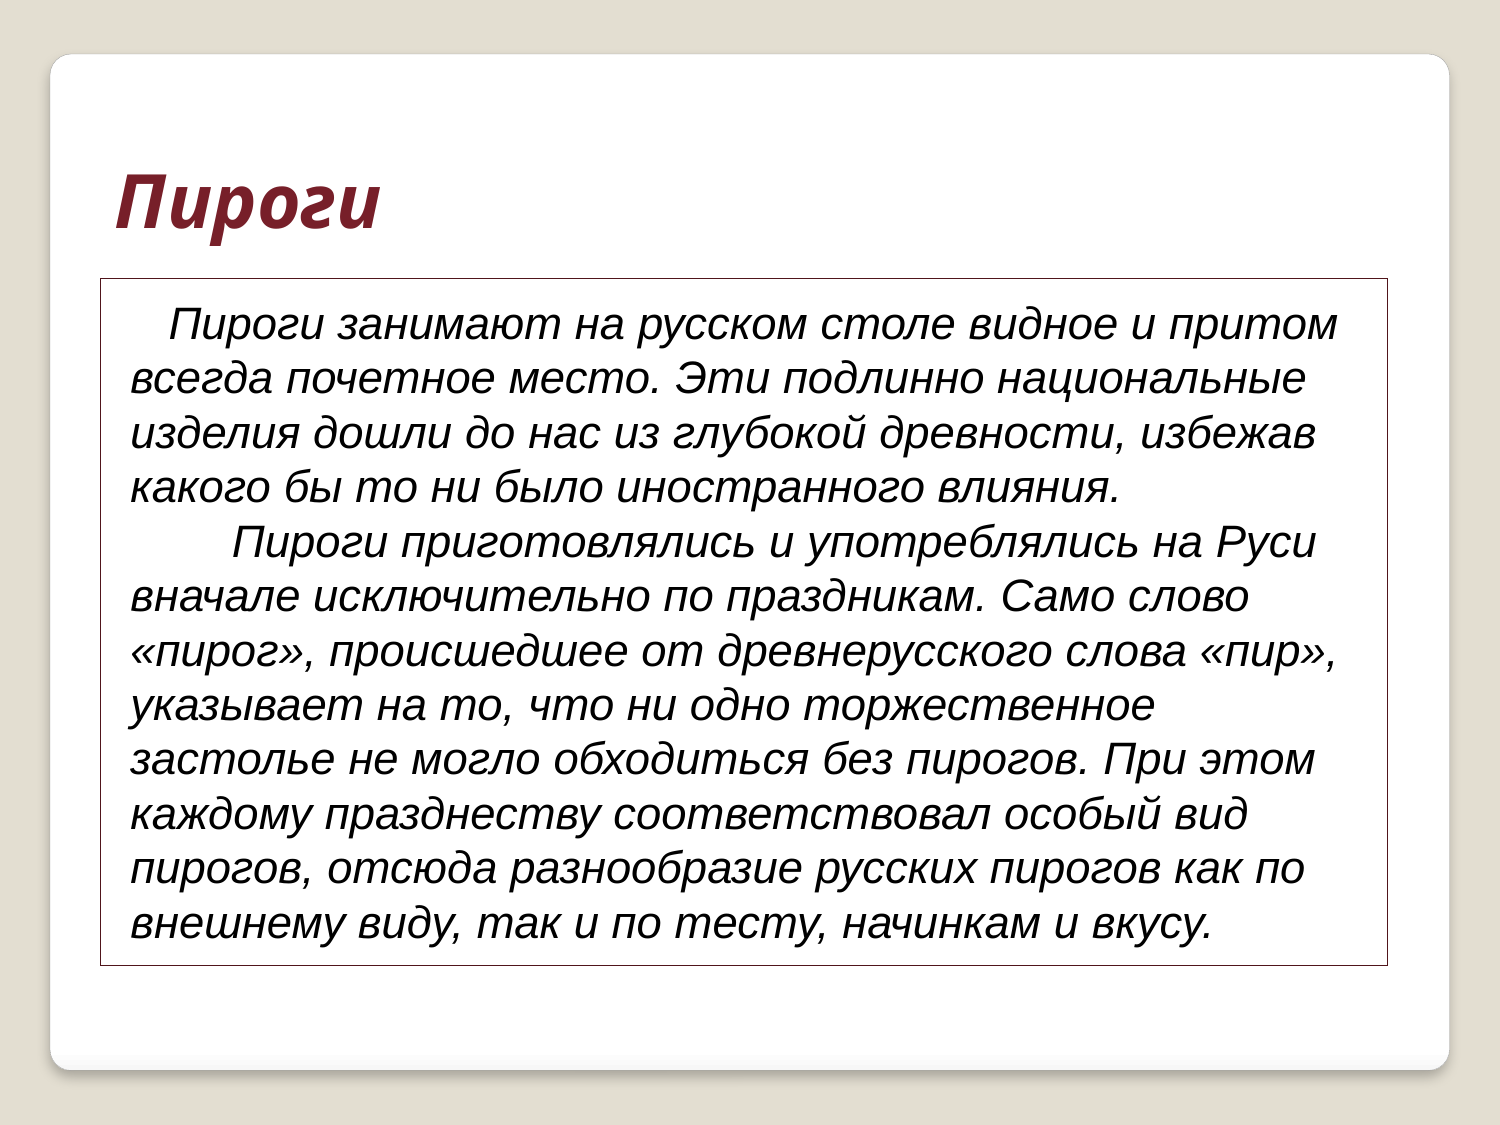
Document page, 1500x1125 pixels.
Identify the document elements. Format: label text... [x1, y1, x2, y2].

title Пироги [100, 78, 1443, 251]
list Пироги занимают на русском столе видное и притом всегда почетное место. Эти подлинно национальные изделия дошли до нас из глубокой древности, избежав какого бы то ни было иностранного влияния. Пироги приготовлялись и употреблялись на Руси вначале исключительно по праздникам. Само слово «пирог», происшедшее от древнерусского слова «пир», указывает на то, что ни одно торжественное застолье не могло обходиться без пирогов. При этом каждому празднеству соответствовал особый вид пирогов, отсюда разнообразие русских пирогов как по внешнему виду, так и по тесту, начинкам и вкусу. [100, 278, 1388, 966]
